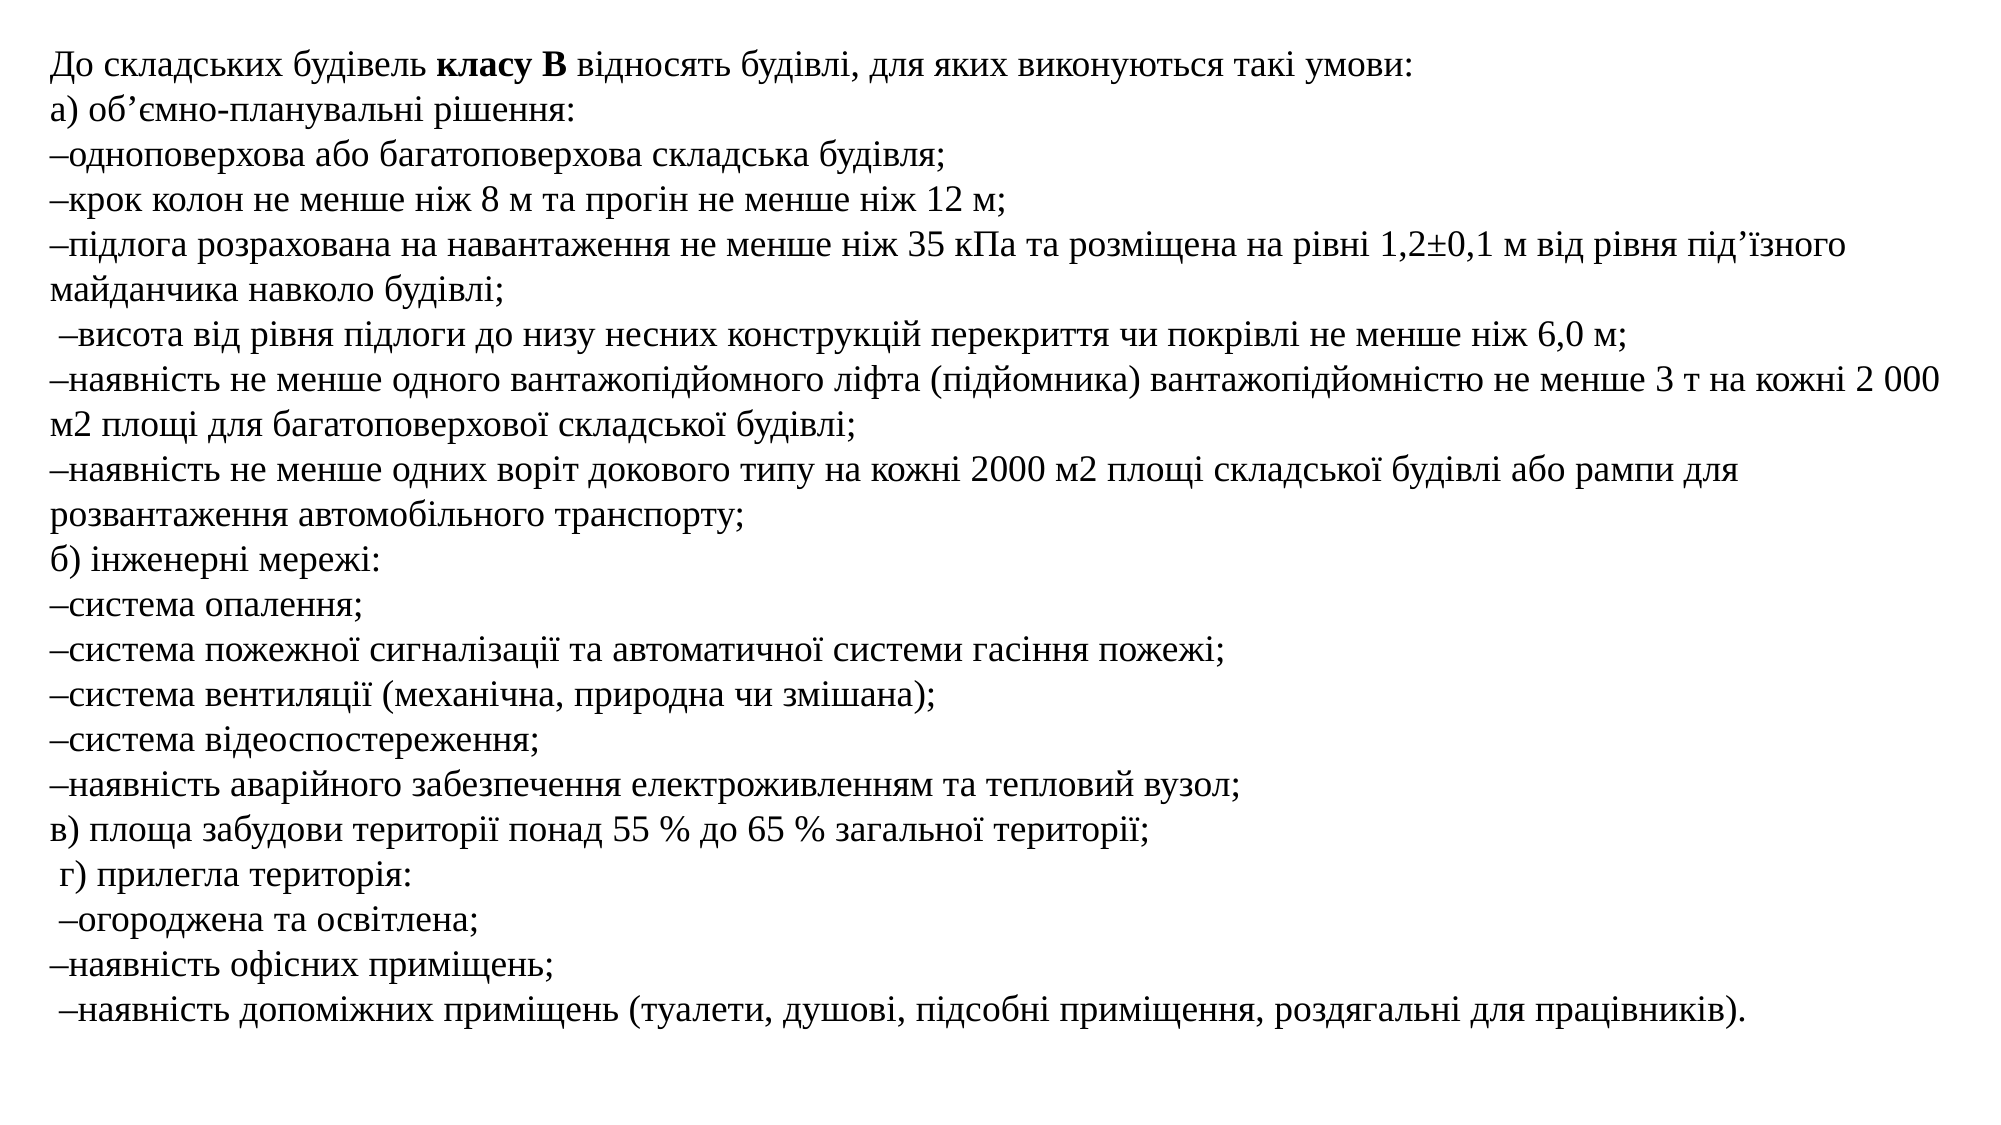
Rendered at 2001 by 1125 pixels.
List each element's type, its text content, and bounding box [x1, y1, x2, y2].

text_box До складських будівель класу В відносять будівлі, для яких виконуються такі умови: а) об’ємно-планувальні рішення: –одноповерхова або багатоповерхова складська будівля; –крок колон не менше ніж 8 м та прогін не менше ніж 12 м; –підлога розрахована на навантаження не менше ніж 35 кПа та розміщена на рівні 1,2±0,1 м від рівня під’їзного майданчика навколо будівлі; –висота від рівня підлоги до низу несних конструкцій перекриття чи покрівлі не менше ніж 6,0 м; –наявність не менше одного вантажопідйомного ліфта (підйомника) вантажопідйомністю не менше 3 т на кожні 2 000 м2 площі для багатоповерхової складської будівлі; –наявність не менше одних воріт докового типу на кожні 2000 м2 площі складської будівлі або рампи для розвантаження автомобільного транспорту; б) інженерні мережі: –система опалення; –система пожежної сигналізації та автоматичної системи гасіння пожежі; –система вентиляції (механічна, природна чи змішана); –система відеоспостереження; –наявність аварійного забезпечення електроживленням та тепловий вузол; в) площа забудови території понад 55 % до 65 % загальної території; г) прилегла територія: –огороджена та освітлена; –наявність офісних приміщень; –наявність допоміжних приміщень (туалети, душові, підсобні приміщення, роздягальні для працівників). [35, 31, 1984, 1037]
